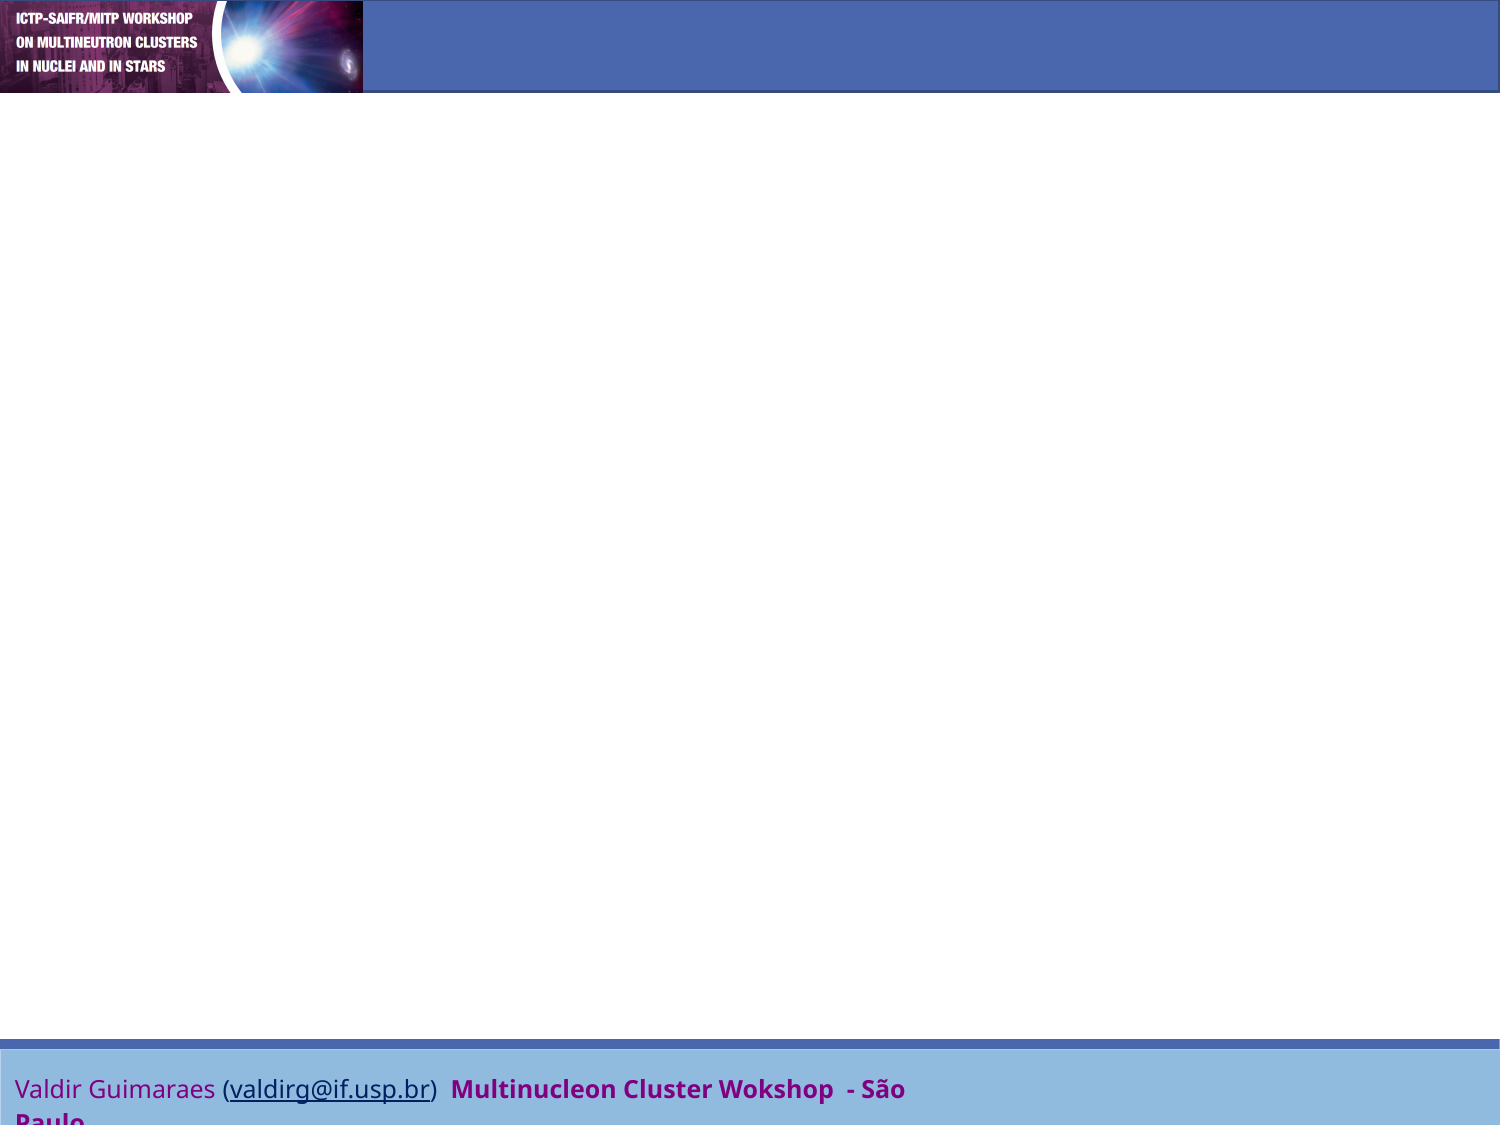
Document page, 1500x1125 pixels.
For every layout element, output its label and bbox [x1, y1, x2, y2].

picture [0, 1, 363, 93]
